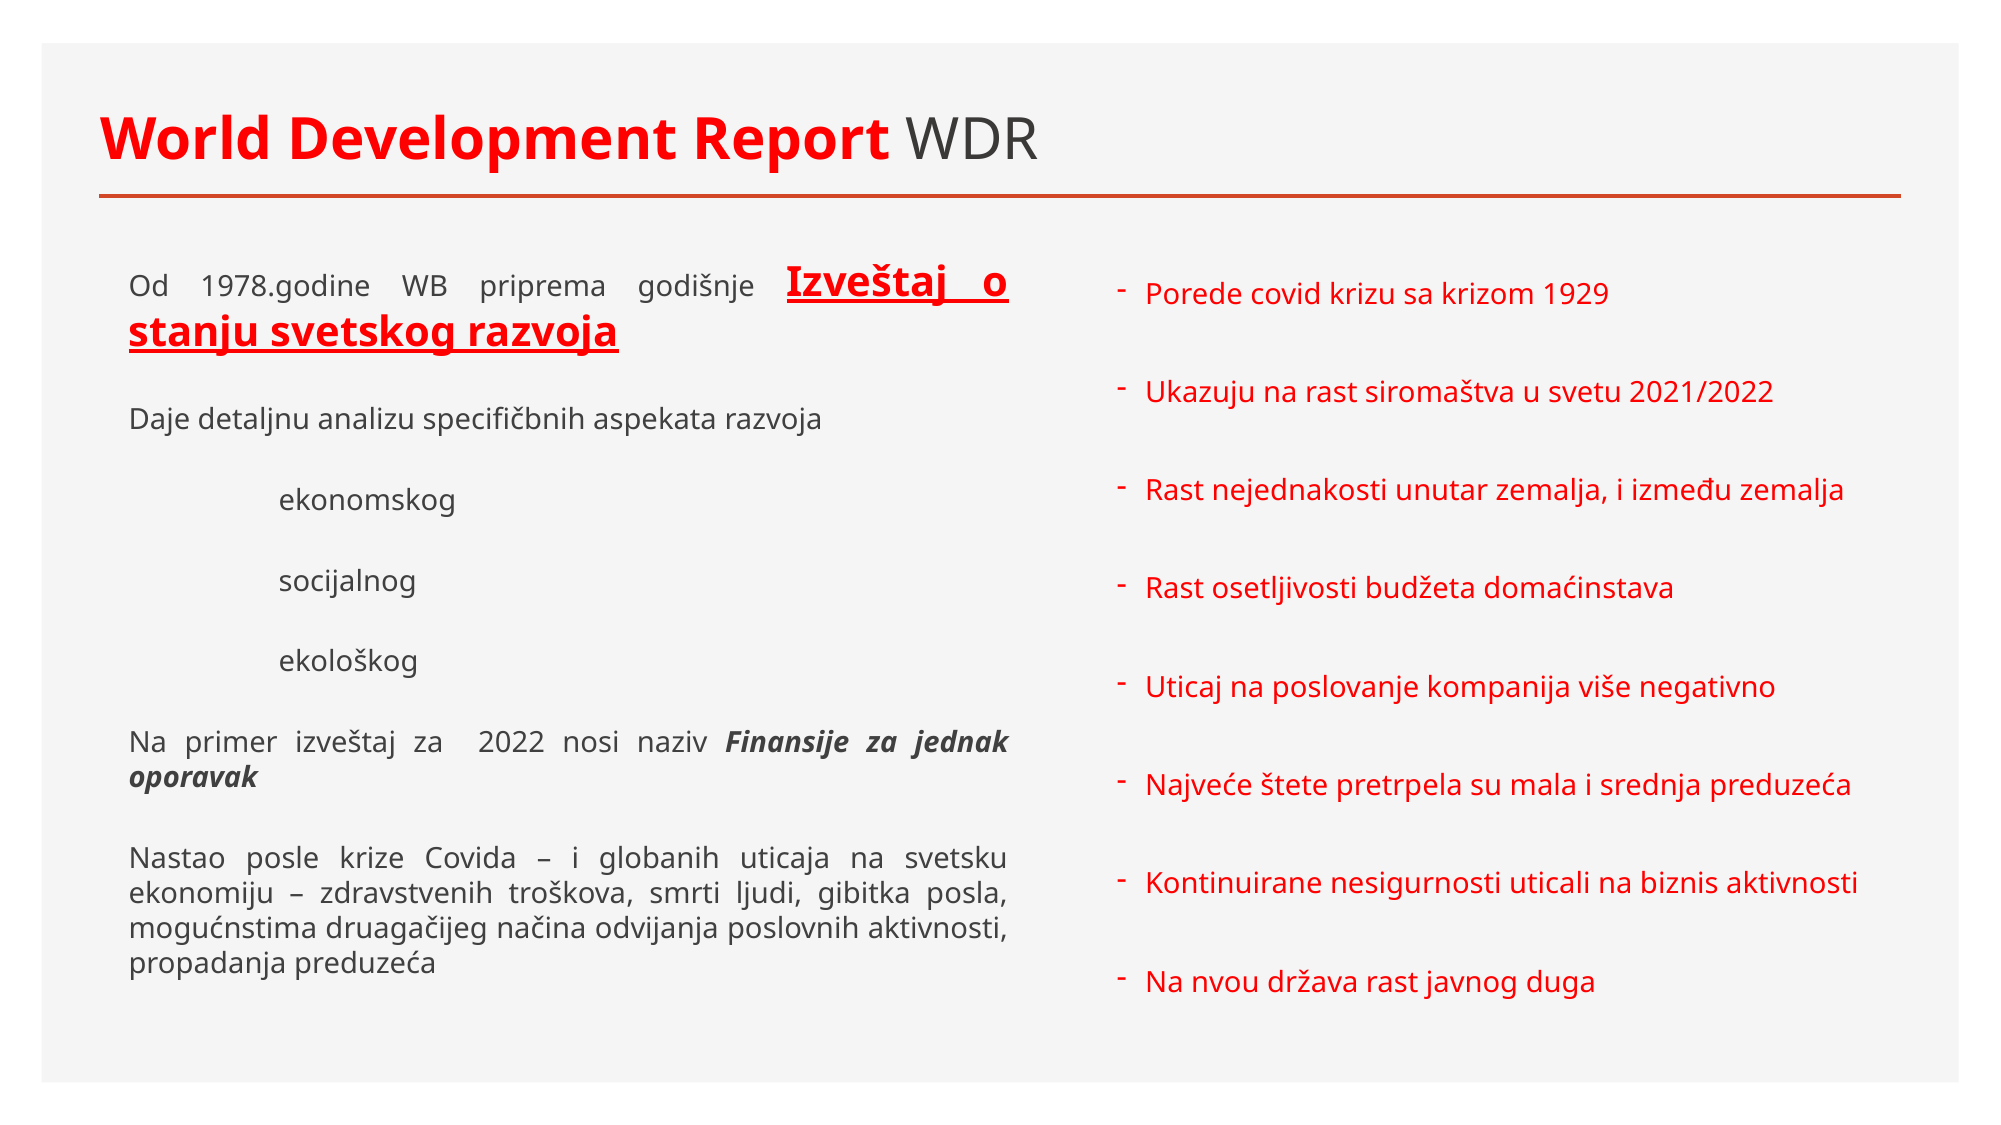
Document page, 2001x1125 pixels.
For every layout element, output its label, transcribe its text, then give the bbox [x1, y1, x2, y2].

text_box Od 1978.godine WB priprema godišnje Izveštaj o stanju svetskog razvoja Daje detaljnu analizu specifičbnih aspekata razvoja ekonomskog socijalnog ekološkog Na primer izveštaj za 2022 nosi naziv Finansije za jednak oporavak Nastao posle krize Covida – i globanih uticaja na svetsku ekonomiju – zdravstvenih troškova, smrti ljudi, gibitka posla, mogućnstima druagačijeg načina odvijanja poslovnih aktivnosti, propadanja preduzeća [113, 260, 1024, 973]
list Porede covid krizu sa krizom 1929 Ukazuju na rast siromaštva u svetu 2021/2022 Rast nejednakosti unutar zemalja, i između zemalja Rast osetljivosti budžeta domaćinstava Uticaj na poslovanje kompanija više negativno Najveće štete pretrpela su mala i srednja preduzeća Kontinuirane nesigurnosti uticali na biznis aktivnosti Na nvou država rast javnog duga [1101, 250, 1876, 1008]
title World Development Report WDR [85, 73, 1214, 179]
